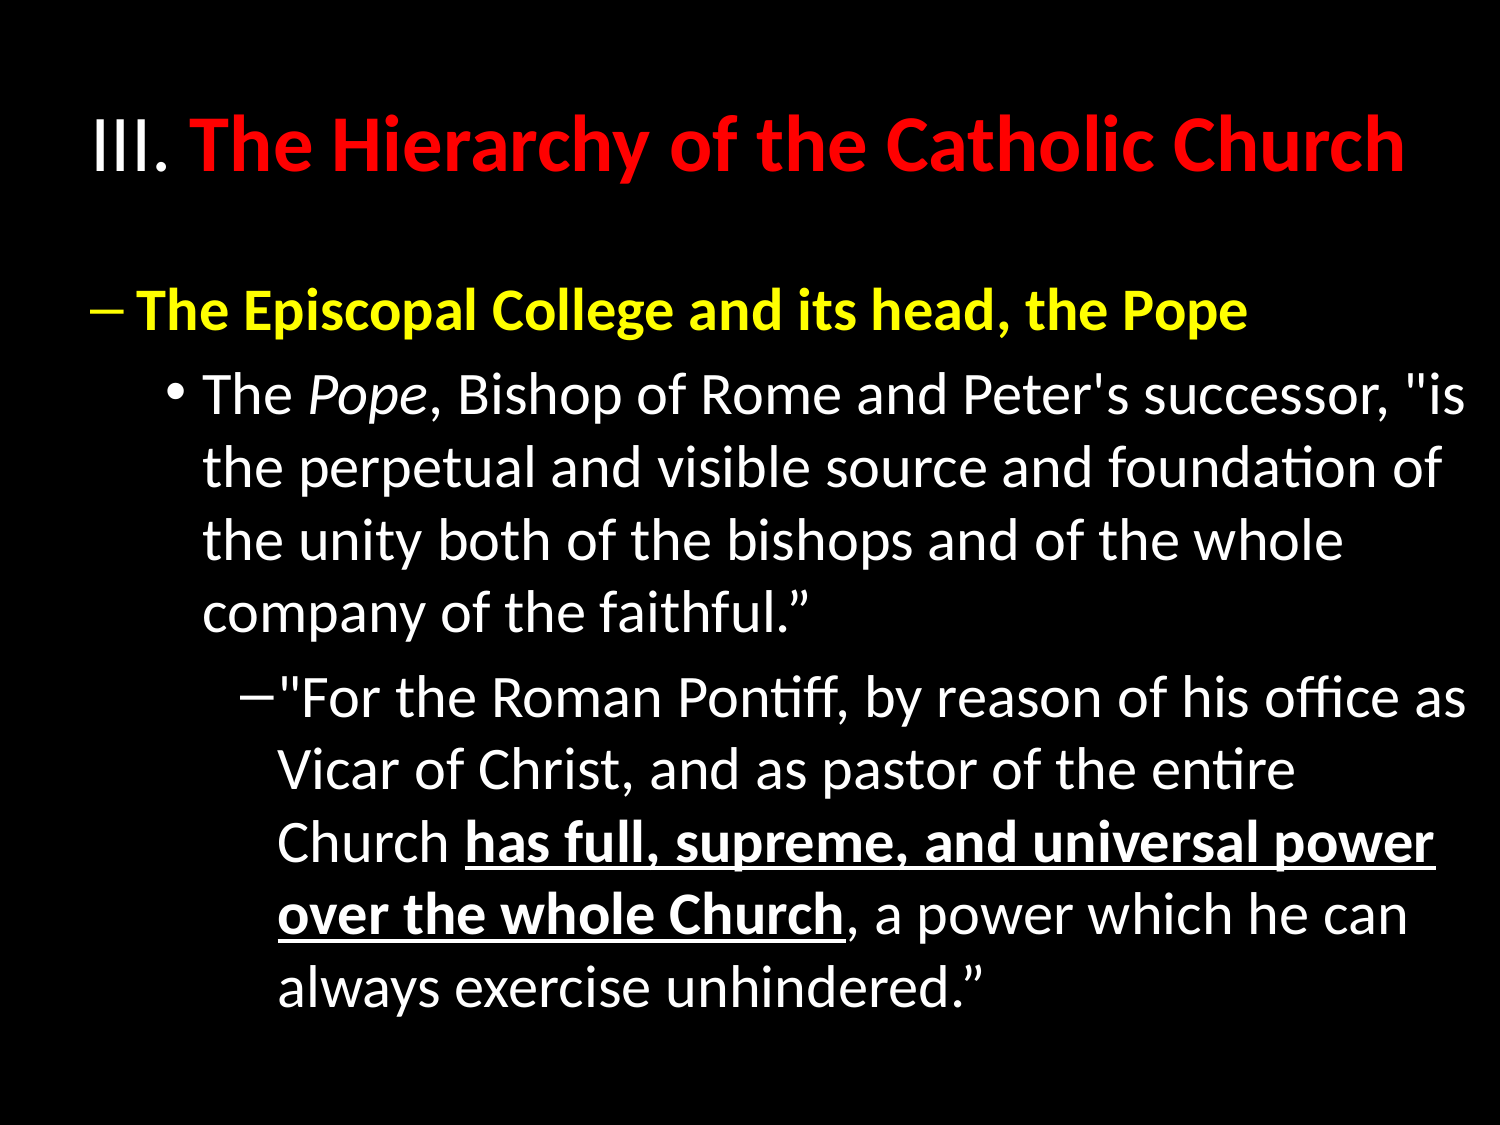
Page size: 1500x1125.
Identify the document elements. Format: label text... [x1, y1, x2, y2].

title III. The Hierarchy of the Catholic Church [75, 45, 1425, 233]
list The Episcopal College and its head, the Pope The Pope, Bishop of Rome and Peter's successor, "is the perpetual and visible source and foundation of the unity both of the bishops and of the whole company of the faithful.” "For the Roman Pontiff, by reason of his office as Vicar of Christ, and as pastor of the entire Church has full, supreme, and universal power over the whole Church, a power which he can always exercise unhindered.” [0, 262, 1500, 1125]
